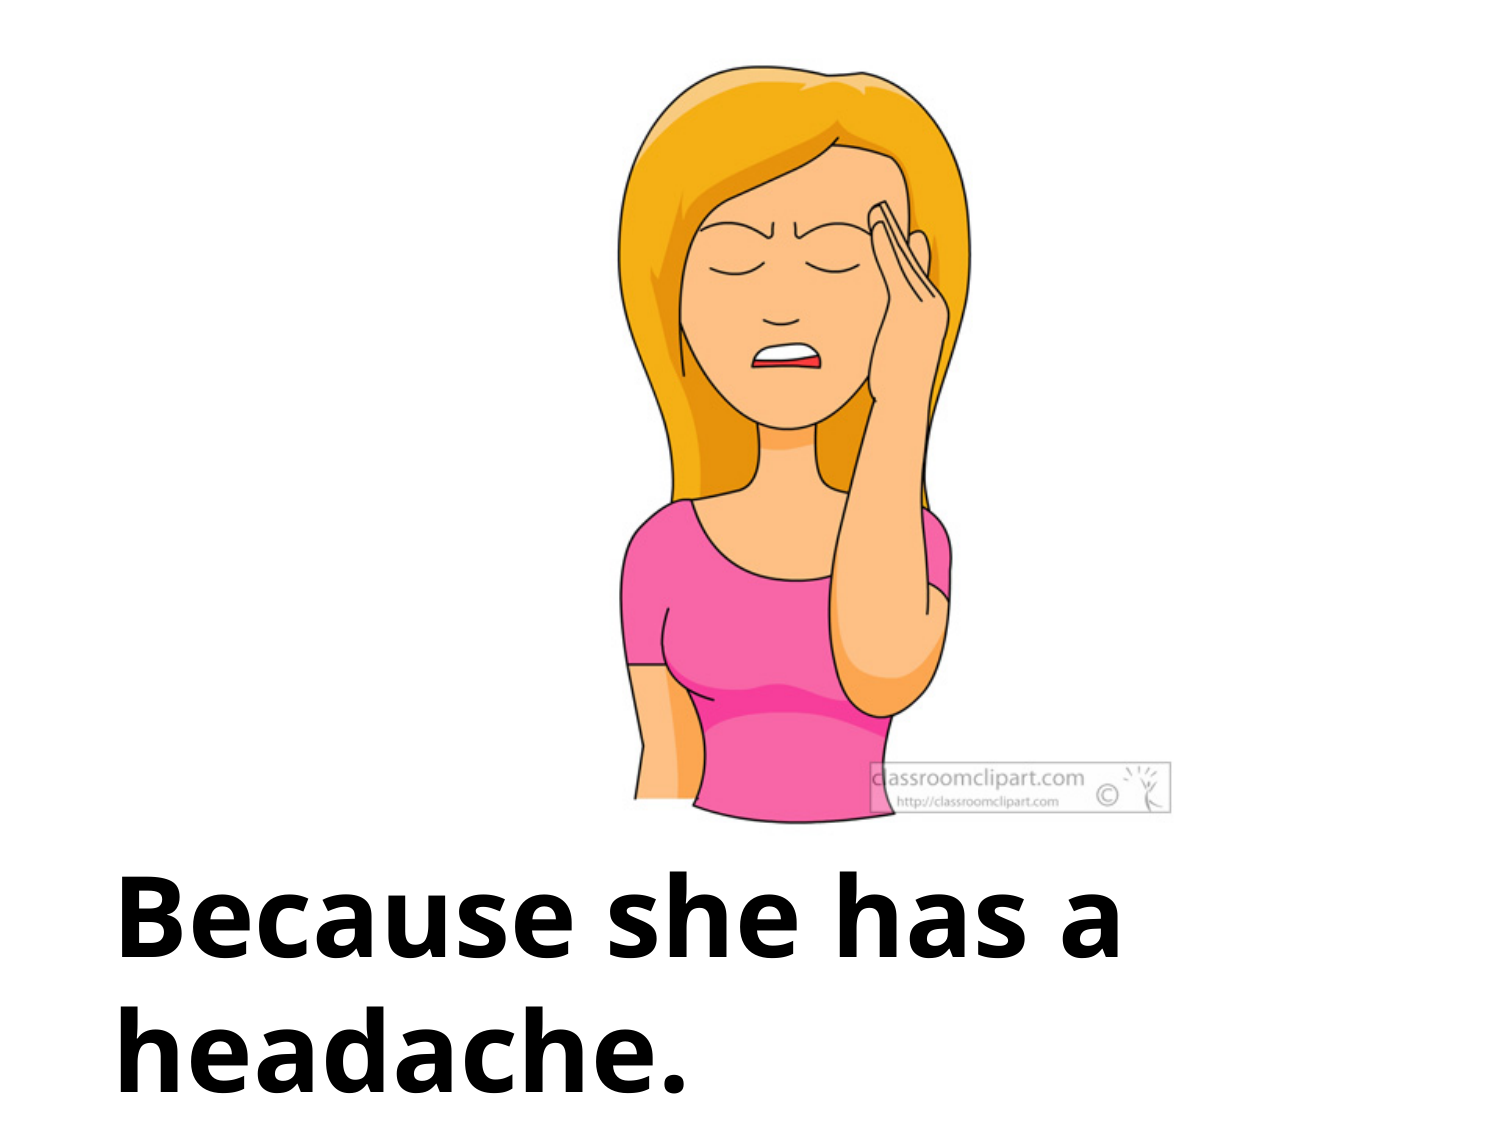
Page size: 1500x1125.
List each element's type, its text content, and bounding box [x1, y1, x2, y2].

picture [335, 21, 1196, 837]
text_box Because she has a headache. [97, 837, 1480, 1122]
